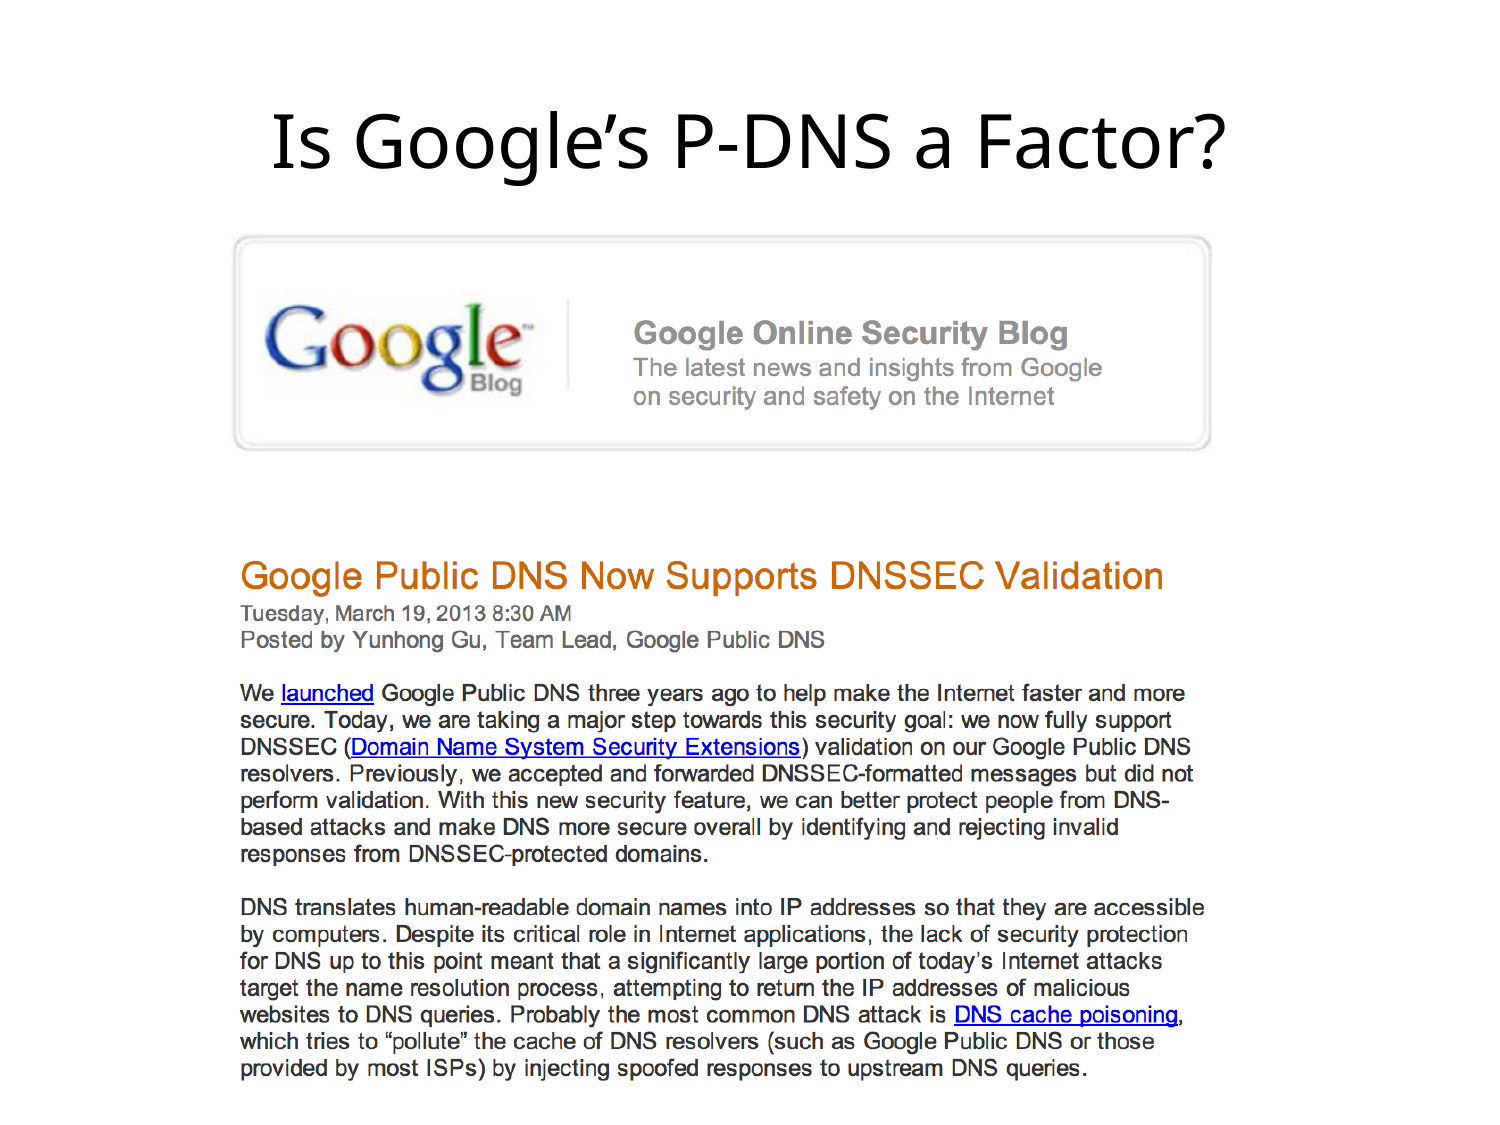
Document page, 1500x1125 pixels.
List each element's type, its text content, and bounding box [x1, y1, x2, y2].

title Is Google’s P-DNS a Factor? [75, 45, 1425, 233]
picture [211, 224, 1220, 1098]
